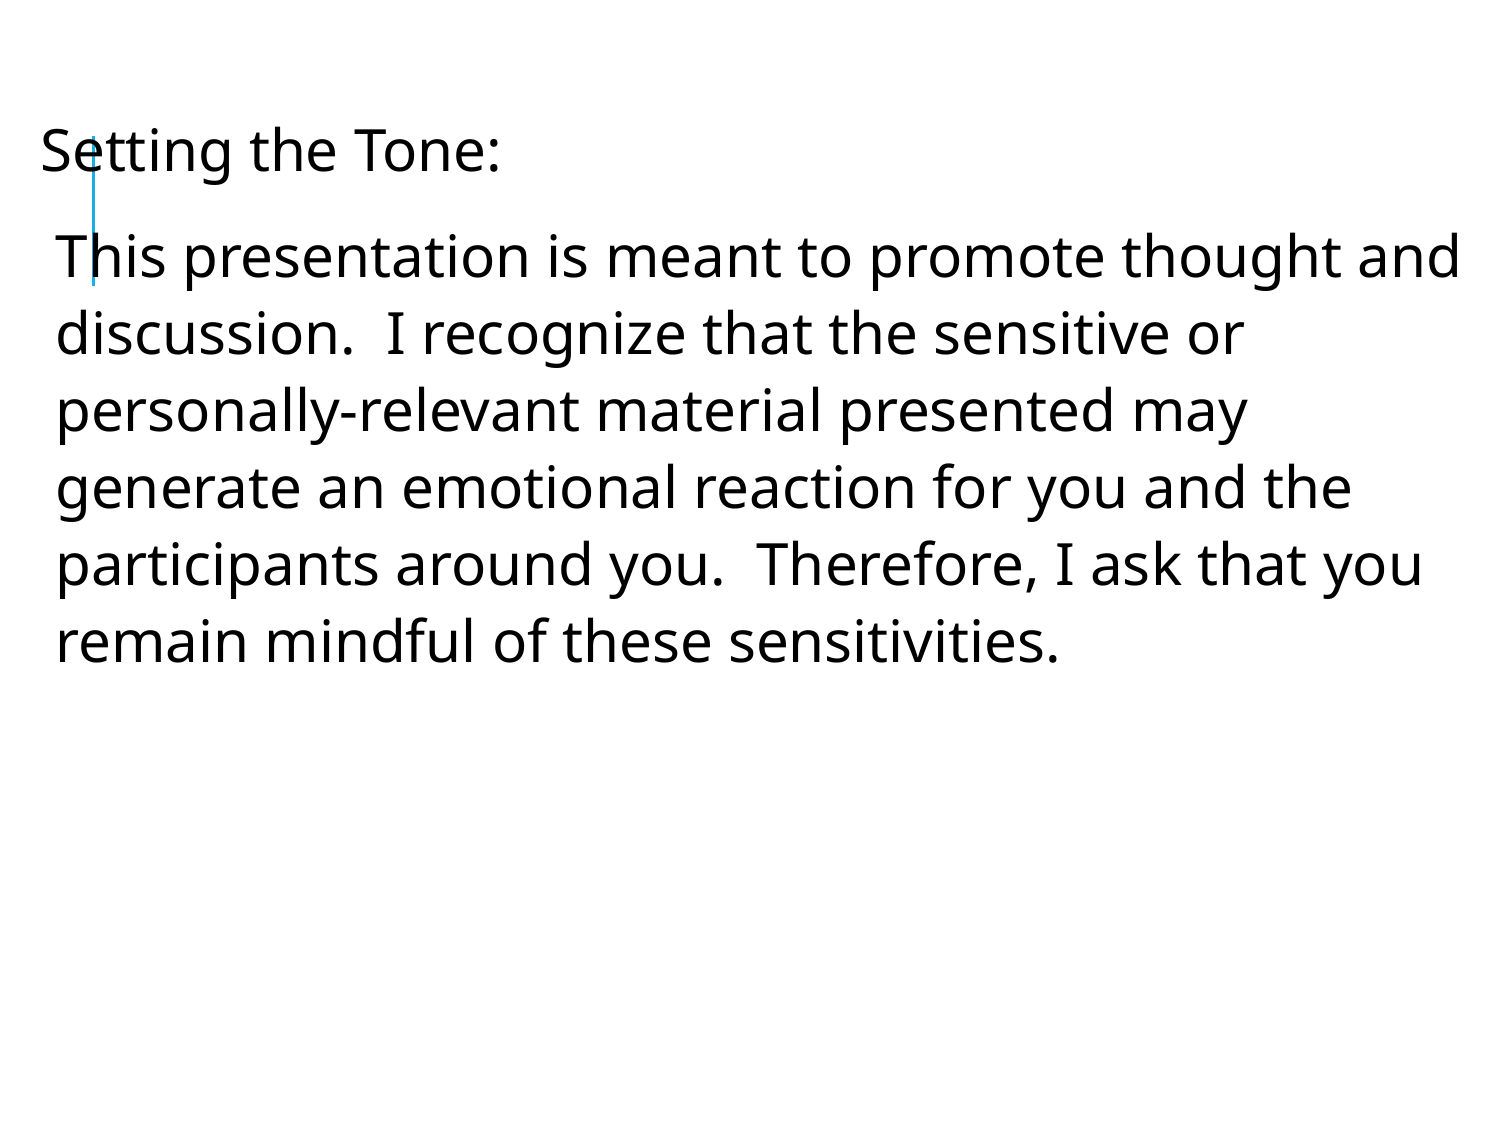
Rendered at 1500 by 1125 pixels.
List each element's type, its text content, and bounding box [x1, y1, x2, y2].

list Setting the Tone: This presentation is meant to promote thought and discussion. I recognize that the sensitive or personally-relevant material presented may generate an emotional reaction for you and the participants around you. Therefore, I ask that you remain mindful of these sensitivities. [32, 119, 1500, 1075]
